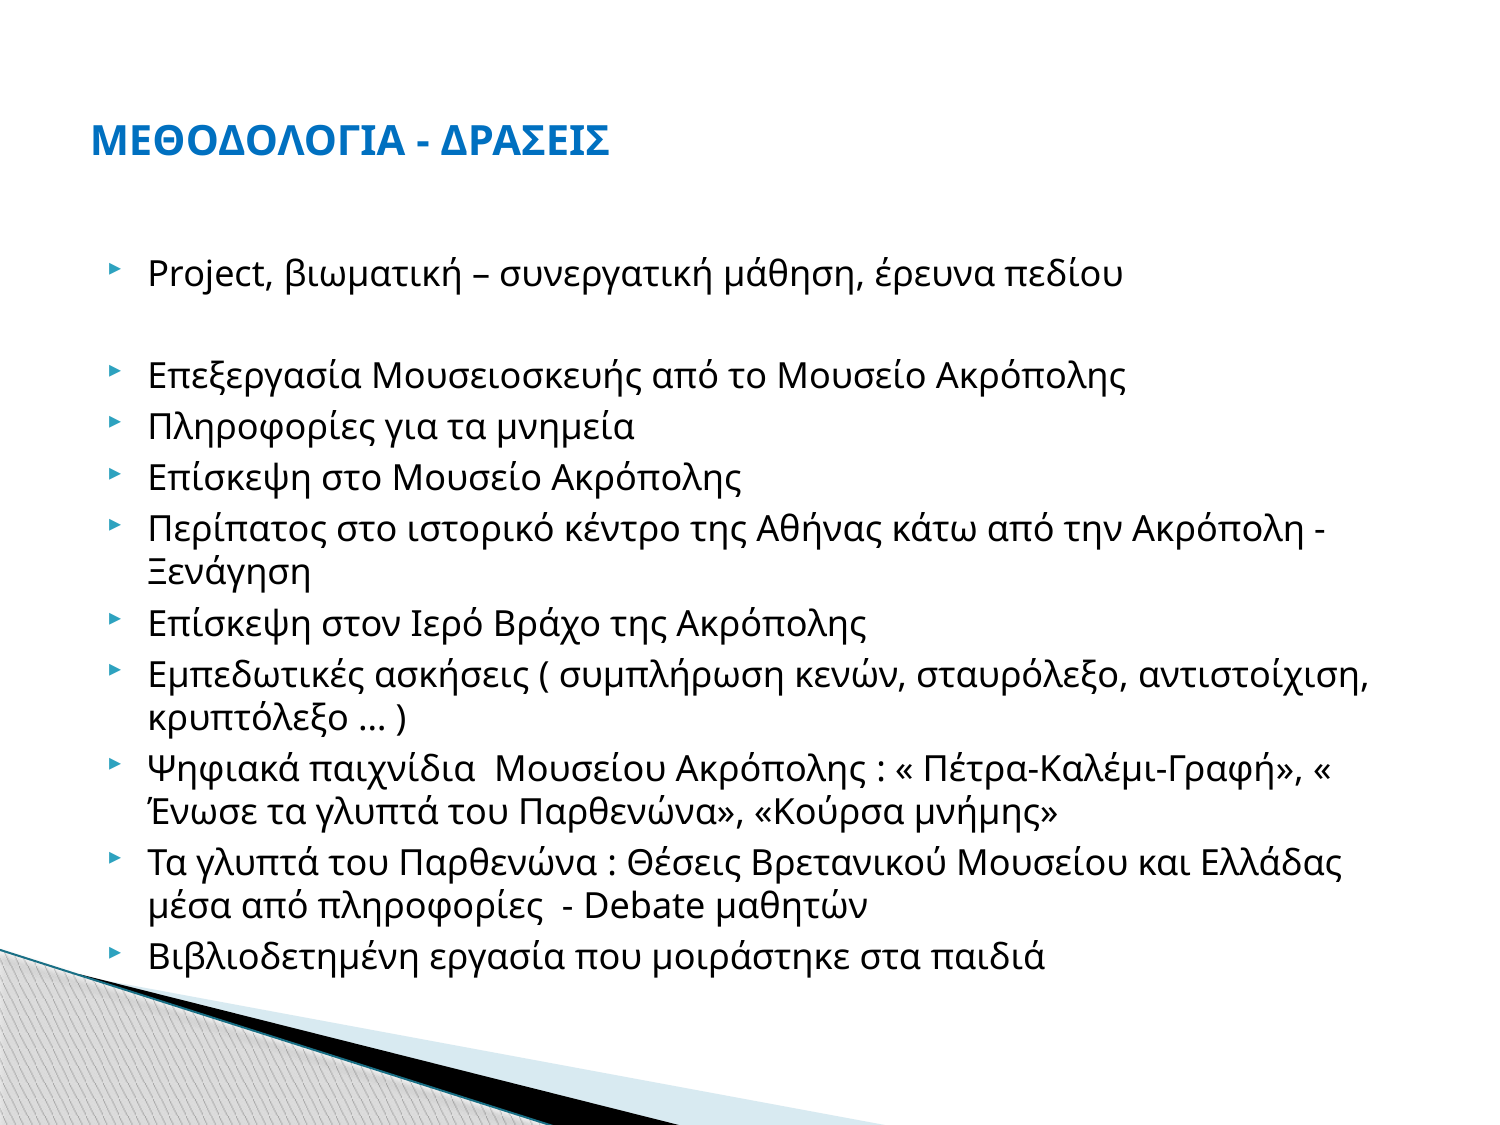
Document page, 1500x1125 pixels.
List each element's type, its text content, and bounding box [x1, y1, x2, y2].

list Project, βιωματική – συνεργατική μάθηση, έρευνα πεδίου Επεξεργασία Μουσειοσκευής από το Μουσείο Ακρόπολης Πληροφορίες για τα μνημεία Επίσκεψη στο Μουσείο Ακρόπολης Περίπατος στο ιστορικό κέντρο της Αθήνας κάτω από την Ακρόπολη - Ξενάγηση Επίσκεψη στον Ιερό Βράχο της Ακρόπολης Εμπεδωτικές ασκήσεις ( συμπλήρωση κενών, σταυρόλεξο, αντιστοίχιση, κρυπτόλεξο … ) Ψηφιακά παιχνίδια Μουσείου Ακρόπολης : « Πέτρα-Καλέμι-Γραφή», « Ένωσε τα γλυπτά του Παρθενώνα», «Κούρσα μνήμης» Τα γλυπτά του Παρθενώνα : Θέσεις Βρετανικού Μουσείου και Ελλάδας μέσα από πληροφορίες - Debate μαθητών Βιβλιοδετημένη εργασία που μοιράστηκε στα παιδιά [75, 243, 1425, 986]
title ΜΕΘΟΔΟΛΟΓΙΑ - ΔΡΑΣΕΙΣ [75, 45, 1425, 233]
